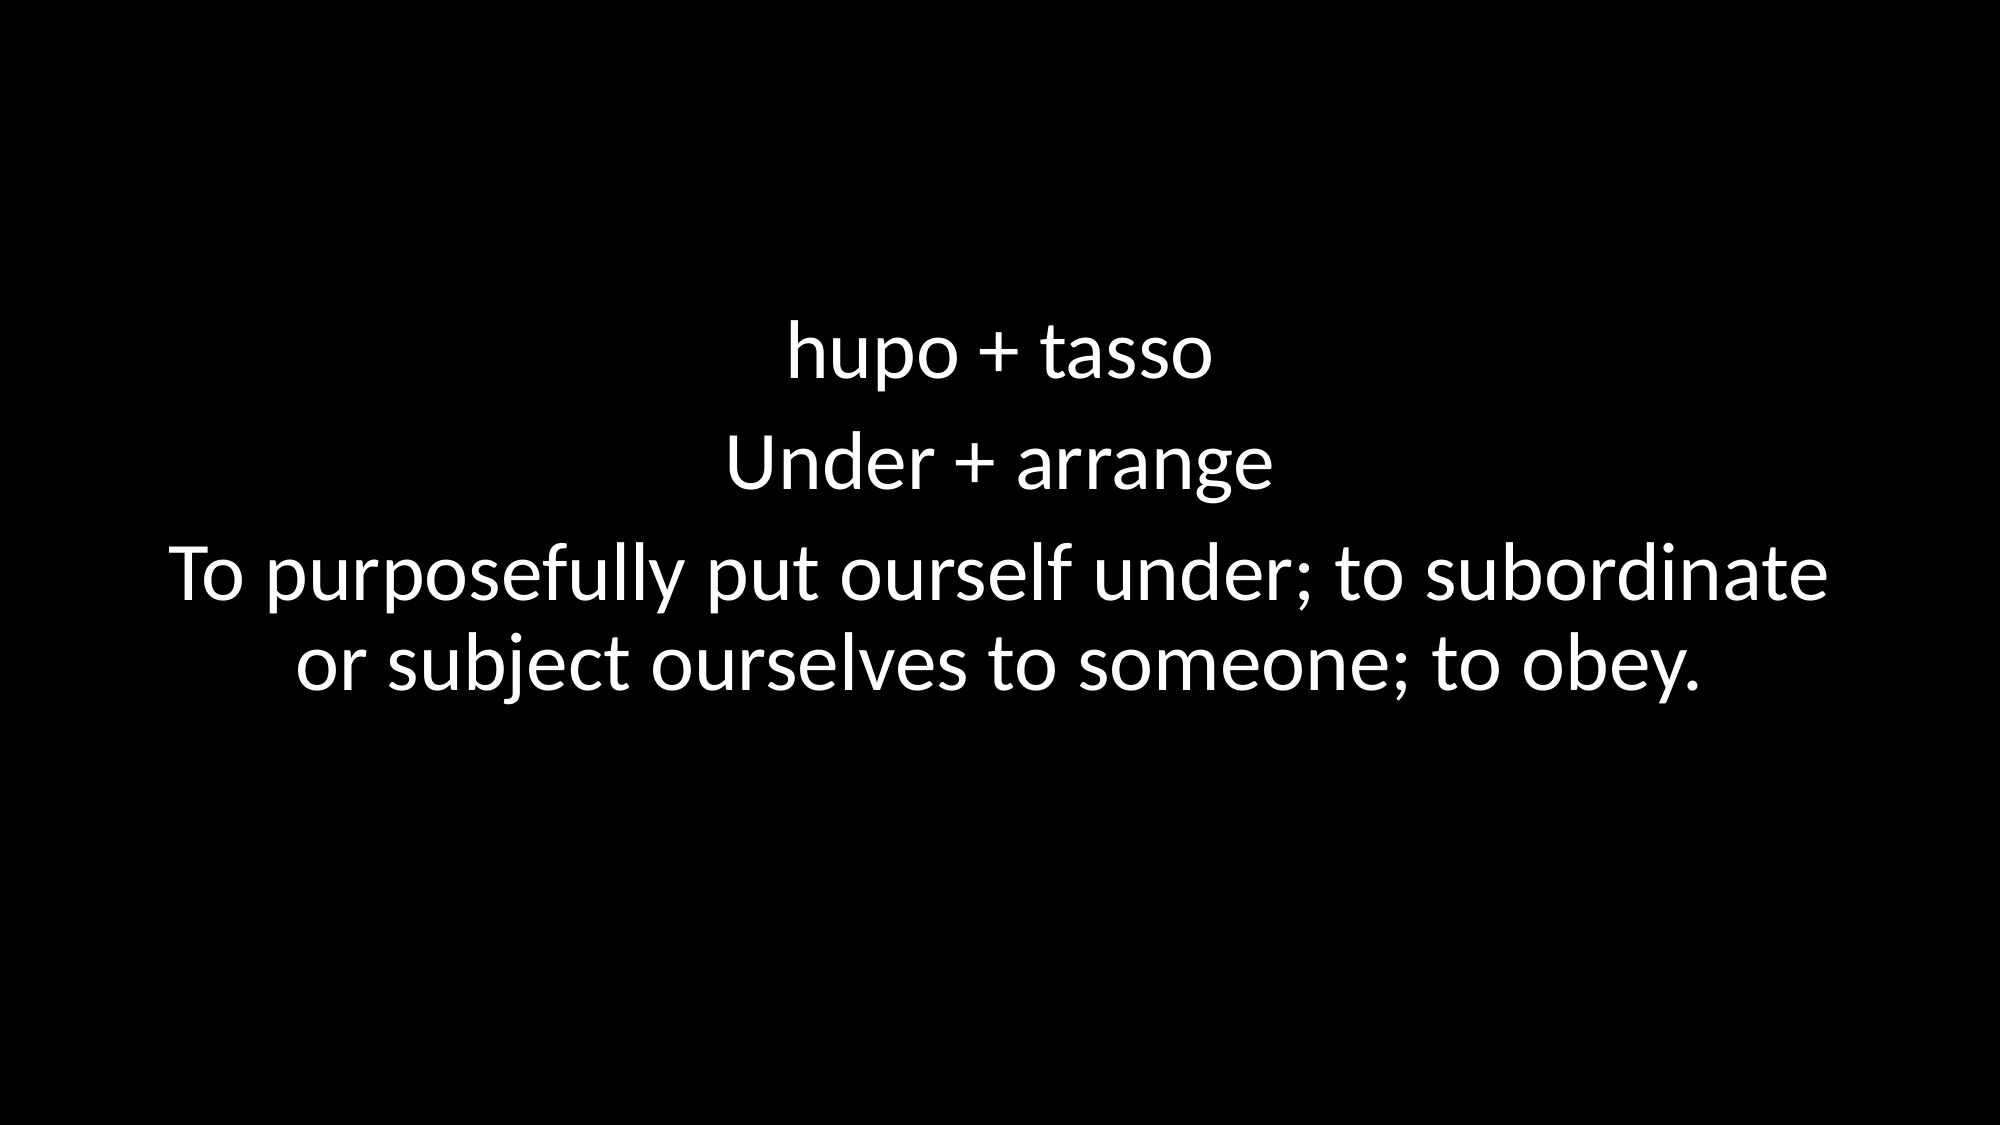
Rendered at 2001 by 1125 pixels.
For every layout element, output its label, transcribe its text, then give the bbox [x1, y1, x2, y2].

list hupo + tasso Under + arrange To purposefully put ourself under; to subordinate or subject ourselves to someone; to obey. [137, 299, 1863, 1014]
